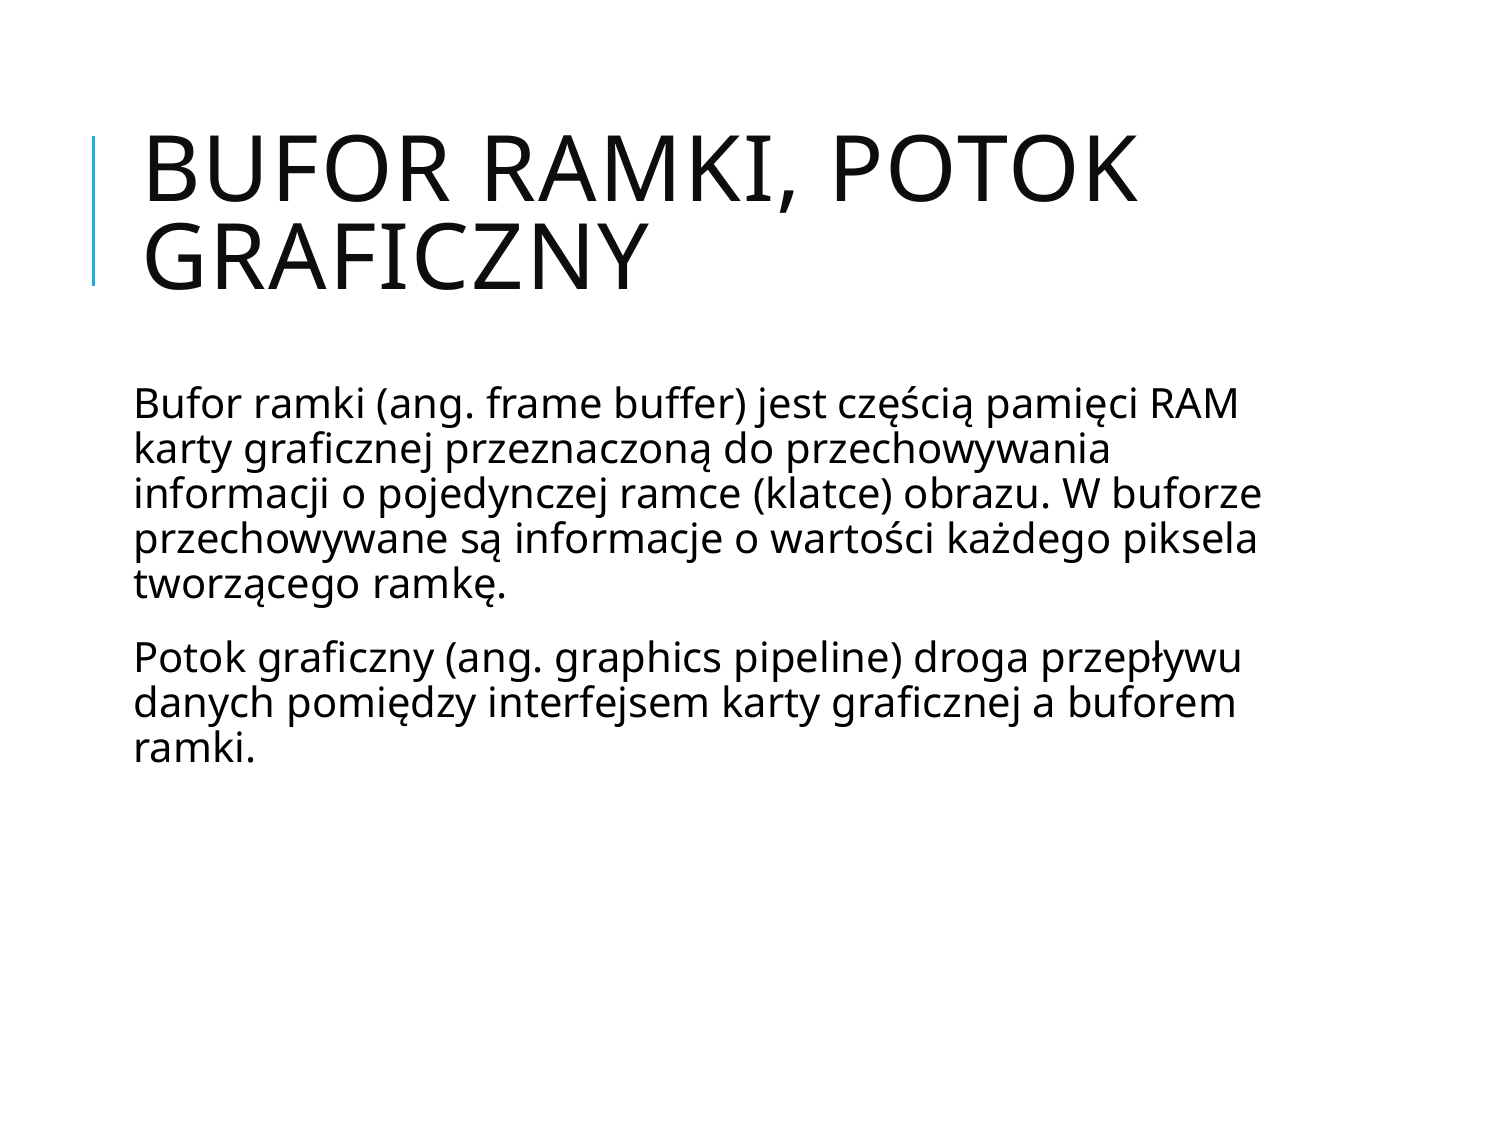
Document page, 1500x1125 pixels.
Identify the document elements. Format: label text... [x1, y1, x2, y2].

list Bufor ramki (ang. frame buffer) jest częścią pamięci RAM karty graficznej przeznaczoną do przechowywania informacji o pojedynczej ramce (klatce) obrazu. W buforze przechowywane są informacje o wartości każdego piksela tworzącego ramkę. Potok graficzny (ang. graphics pipeline) droga przepływu danych pomiędzy interfejsem karty graficznej a buforem ramki. [126, 375, 1322, 1035]
title Bufor ramki, potok graficzny [126, 96, 1322, 342]
